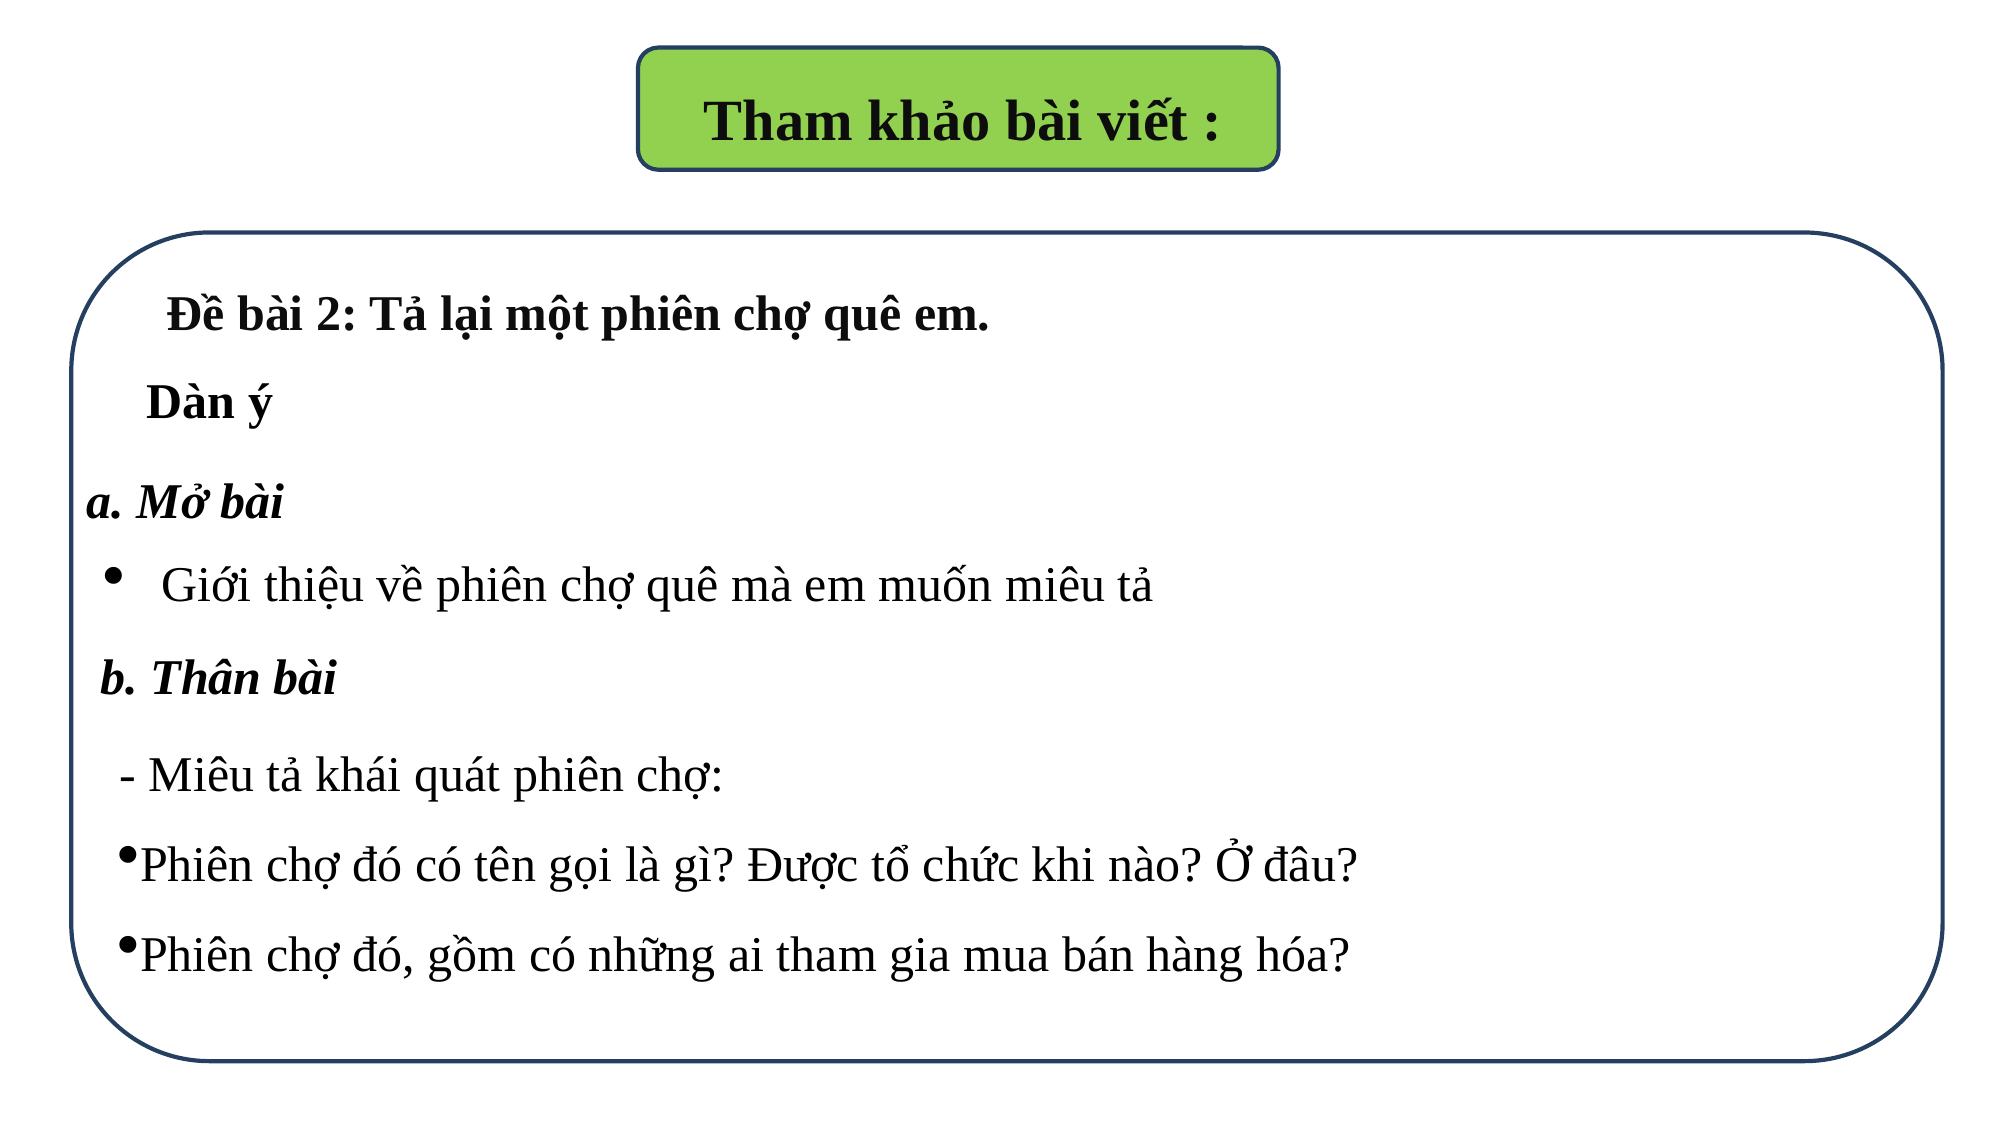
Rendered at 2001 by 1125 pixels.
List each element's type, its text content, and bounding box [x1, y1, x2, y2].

text_box Dàn ý [117, 351, 1120, 436]
text_box Đề bài 2: Tả lại một phiên chợ quê em. [137, 263, 1140, 348]
text_box Tham khảo bài viết : [689, 63, 1311, 159]
text_box b. Thân bài [71, 627, 1074, 712]
text_box a. Mở bài [57, 451, 1060, 536]
text_box Giới thiệu về phiên chợ quê mà em muốn miêu tả [90, 535, 1810, 620]
text_box - Miêu tả khái quát phiên chợ: Phiên chợ đó có tên gọi là gì? Được tổ chức khi nào? Ở đâu? Phiên chợ đó, gồm có những ai tham gia mua bán hàng hóa? [90, 724, 1929, 989]
text_box [71, 232, 1943, 1062]
text_box [637, 47, 1278, 170]
